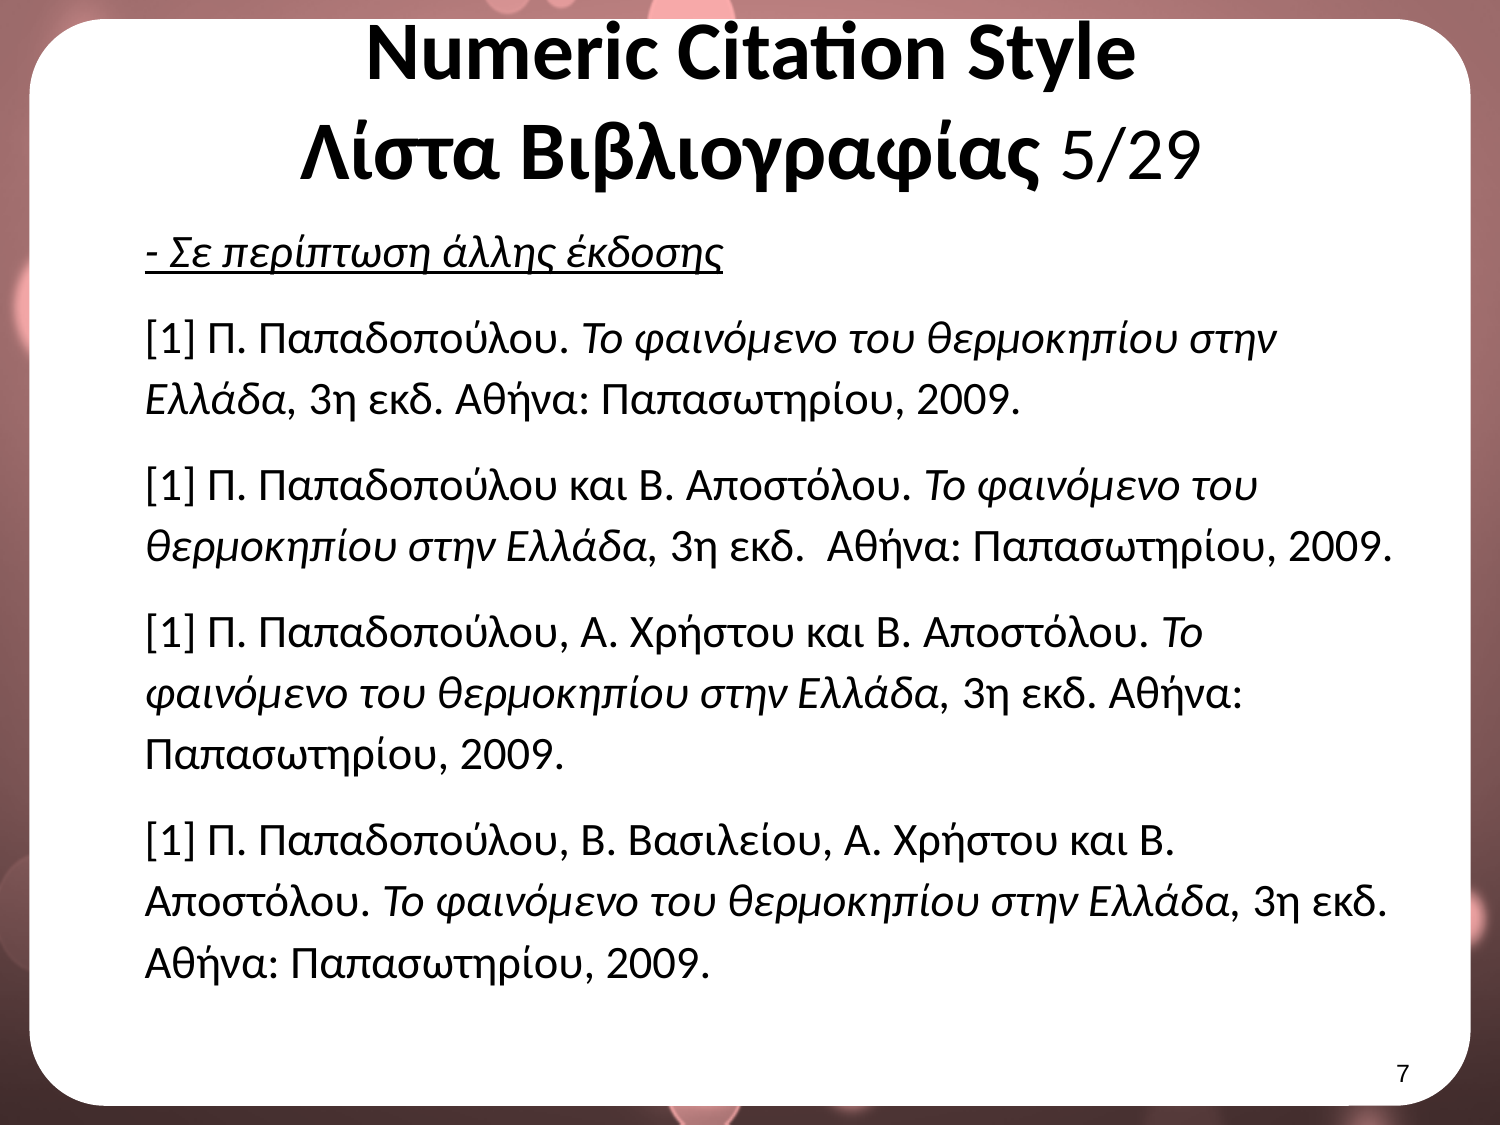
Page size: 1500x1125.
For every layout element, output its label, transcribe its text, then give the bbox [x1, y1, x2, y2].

title Numeric Citation Style Λίστα Βιβλιογραφίας 5/29 [76, 19, 1427, 173]
slide_number 6 [1074, 1042, 1425, 1103]
list - Σε περίπτωση άλλης έκδοσης [1] Π. Παπαδοπούλου. Το φαινόμενο του θερμοκηπίου στην Ελλάδα, 3η εκδ. Αθήνα: Παπασωτηρίου, 2009. [1] Π. Παπαδοπούλου και Β. Αποστόλου. Το φαινόμενο του θερμοκηπίου στην Ελλάδα, 3η εκδ. Αθήνα: Παπασωτηρίου, 2009. [1] Π. Παπαδοπούλου, Α. Χρήστου και Β. Αποστόλου. Το φαινόμενο του θερμοκηπίου στην Ελλάδα, 3η εκδ. Αθήνα: Παπασωτηρίου, 2009. [1] Π. Παπαδοπούλου, Β. Βασιλείου, Α. Χρήστου και Β. Αποστόλου. Το φαινόμενο του θερμοκηπίου στην Ελλάδα, 3η εκδ. Αθήνα: Παπασωτηρίου, 2009. [75, 208, 1425, 1047]
